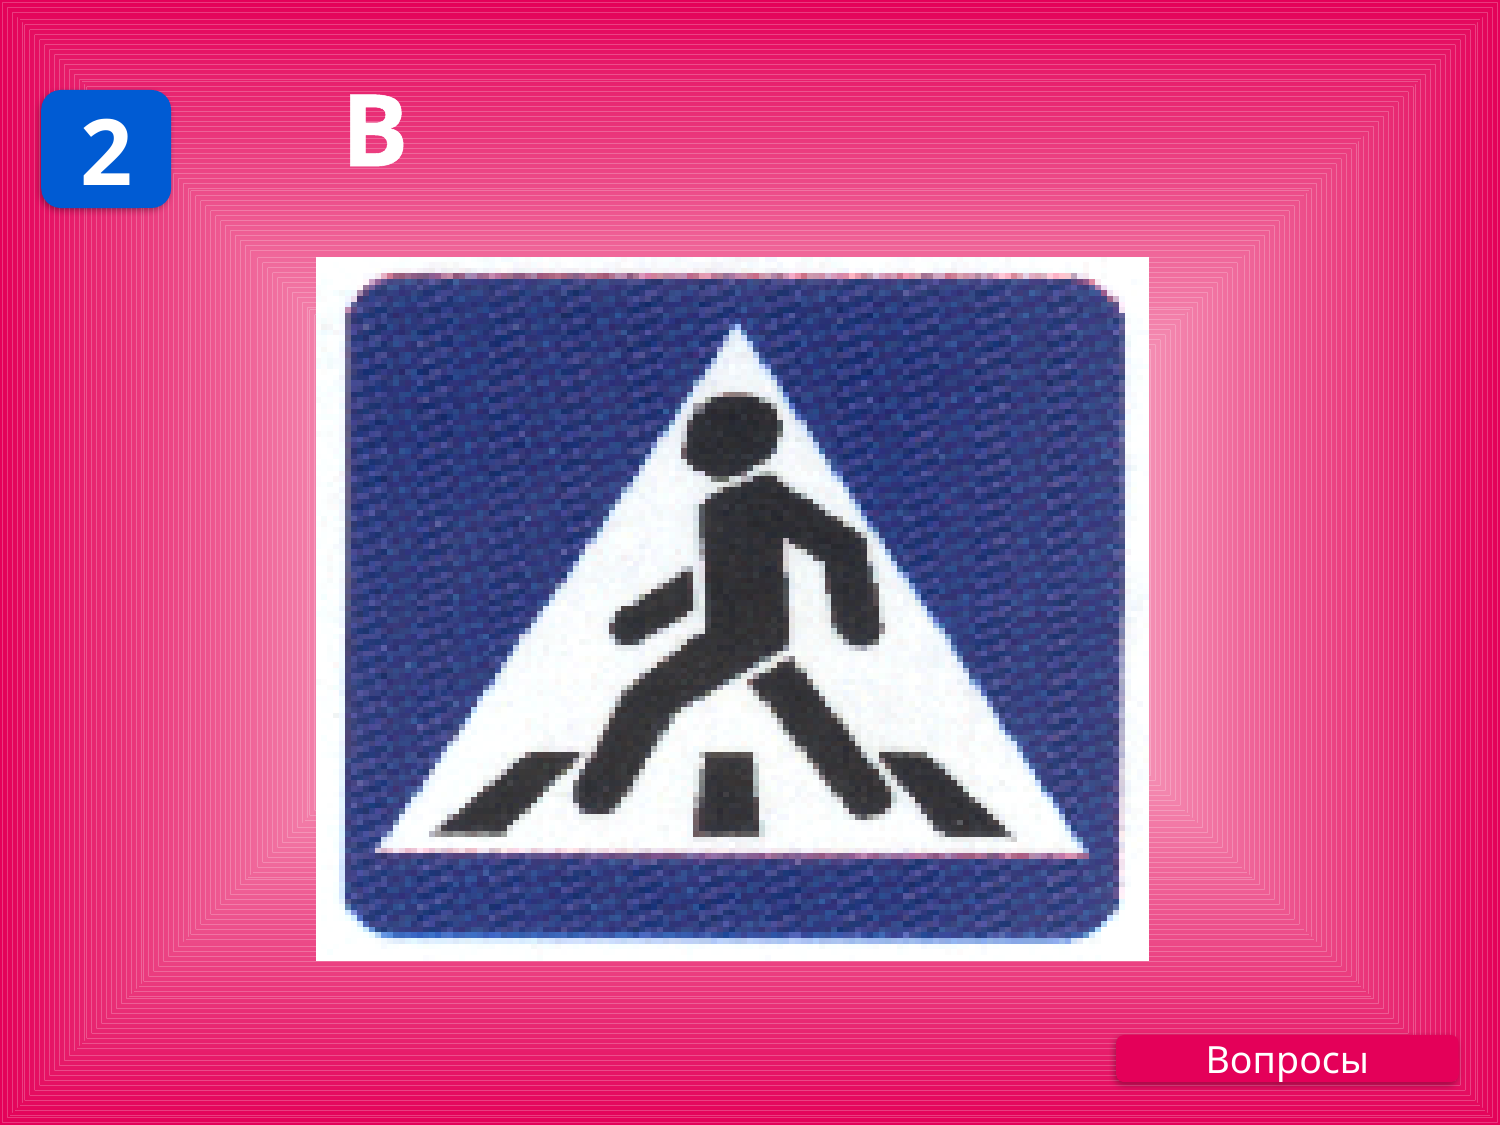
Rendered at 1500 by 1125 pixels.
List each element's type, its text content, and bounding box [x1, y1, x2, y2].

picture [316, 257, 1149, 962]
text_box В [222, 58, 528, 194]
text_box 2 [41, 89, 172, 209]
text_box Вопросы [1116, 1034, 1459, 1083]
